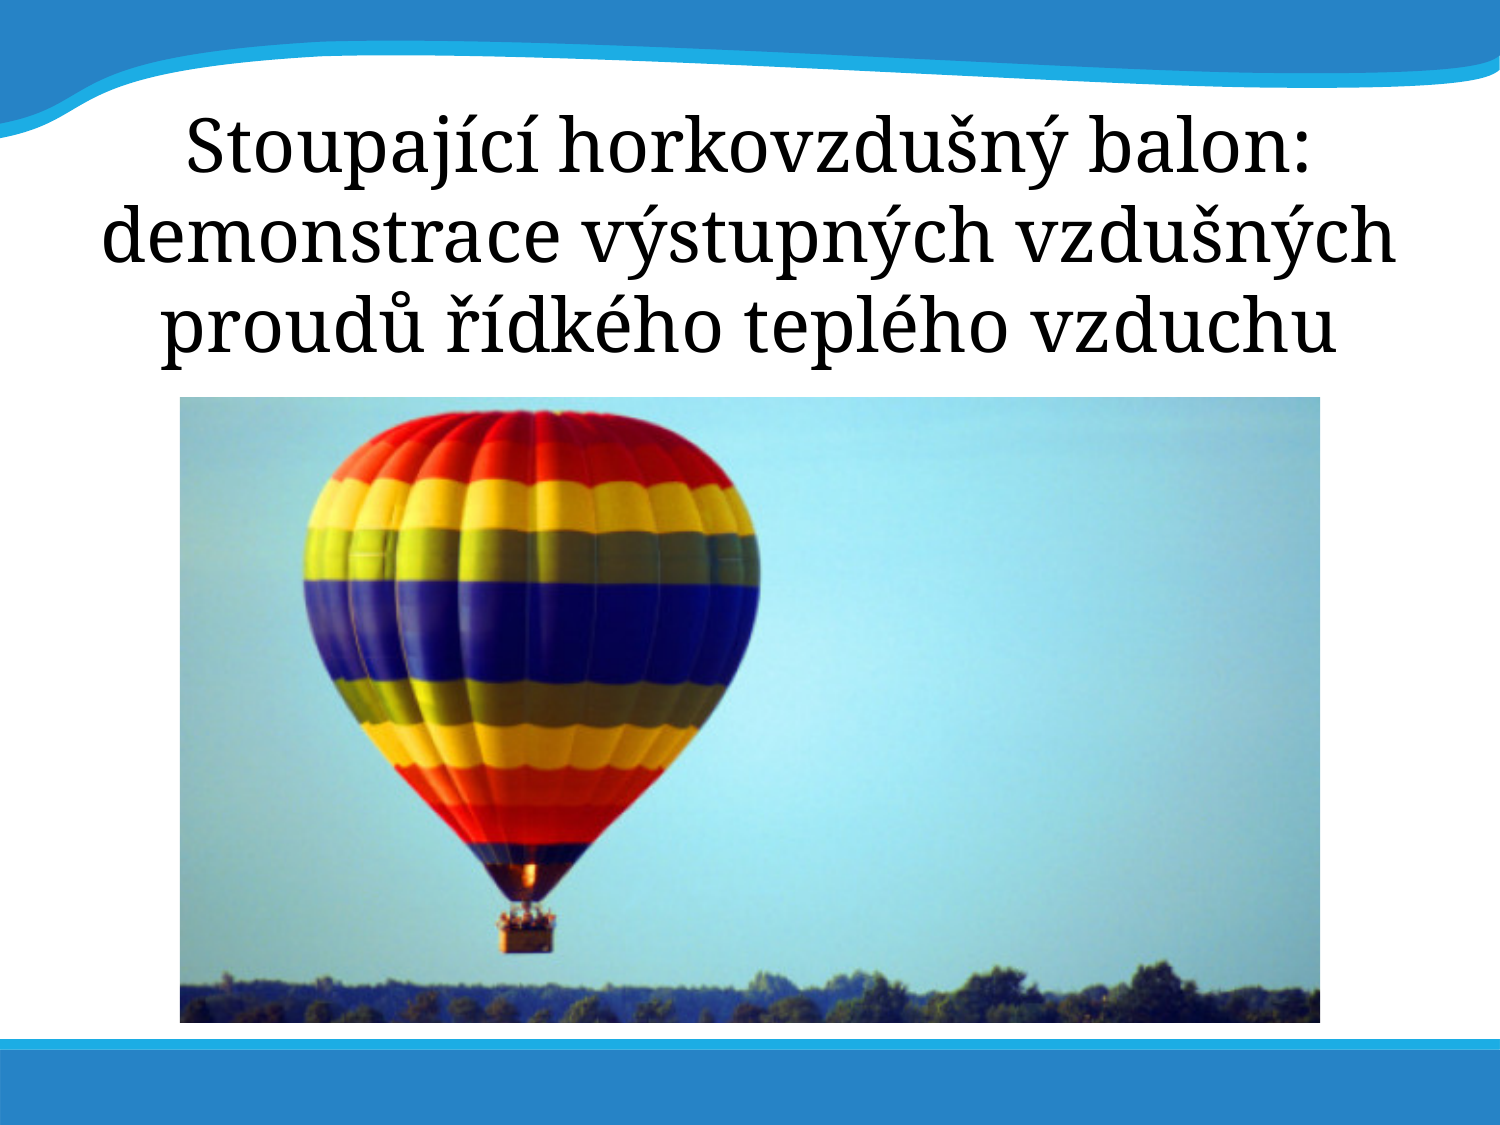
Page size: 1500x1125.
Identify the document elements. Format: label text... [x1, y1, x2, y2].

list Stoupající horkovzdušný balon: demonstrace výstupných vzdušných proudů řídkého teplého vzduchu [29, 90, 1471, 398]
picture [179, 396, 1321, 1023]
